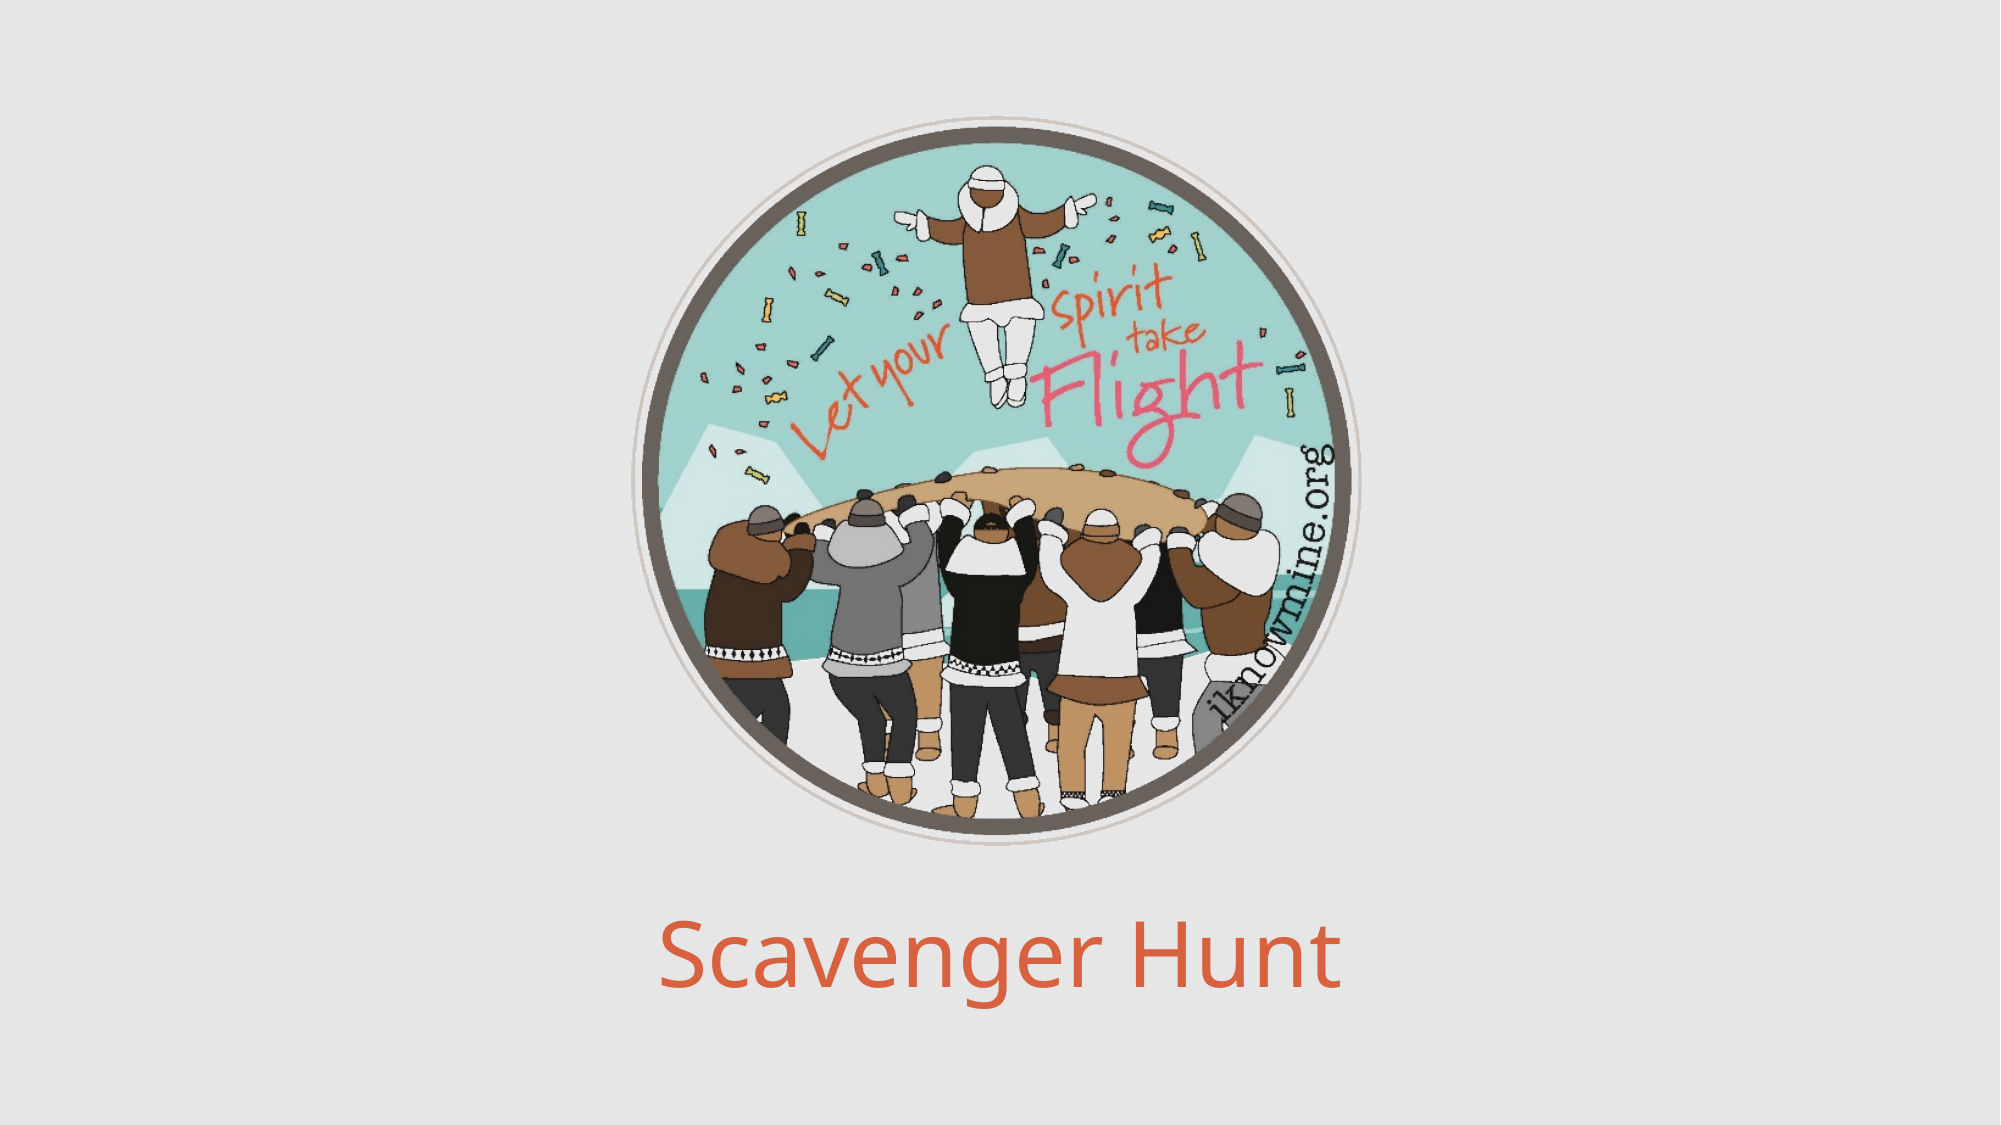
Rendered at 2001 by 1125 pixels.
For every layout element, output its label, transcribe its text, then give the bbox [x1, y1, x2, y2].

picture [631, 113, 1369, 850]
title Scavenger Hunt [137, 849, 1863, 1067]
